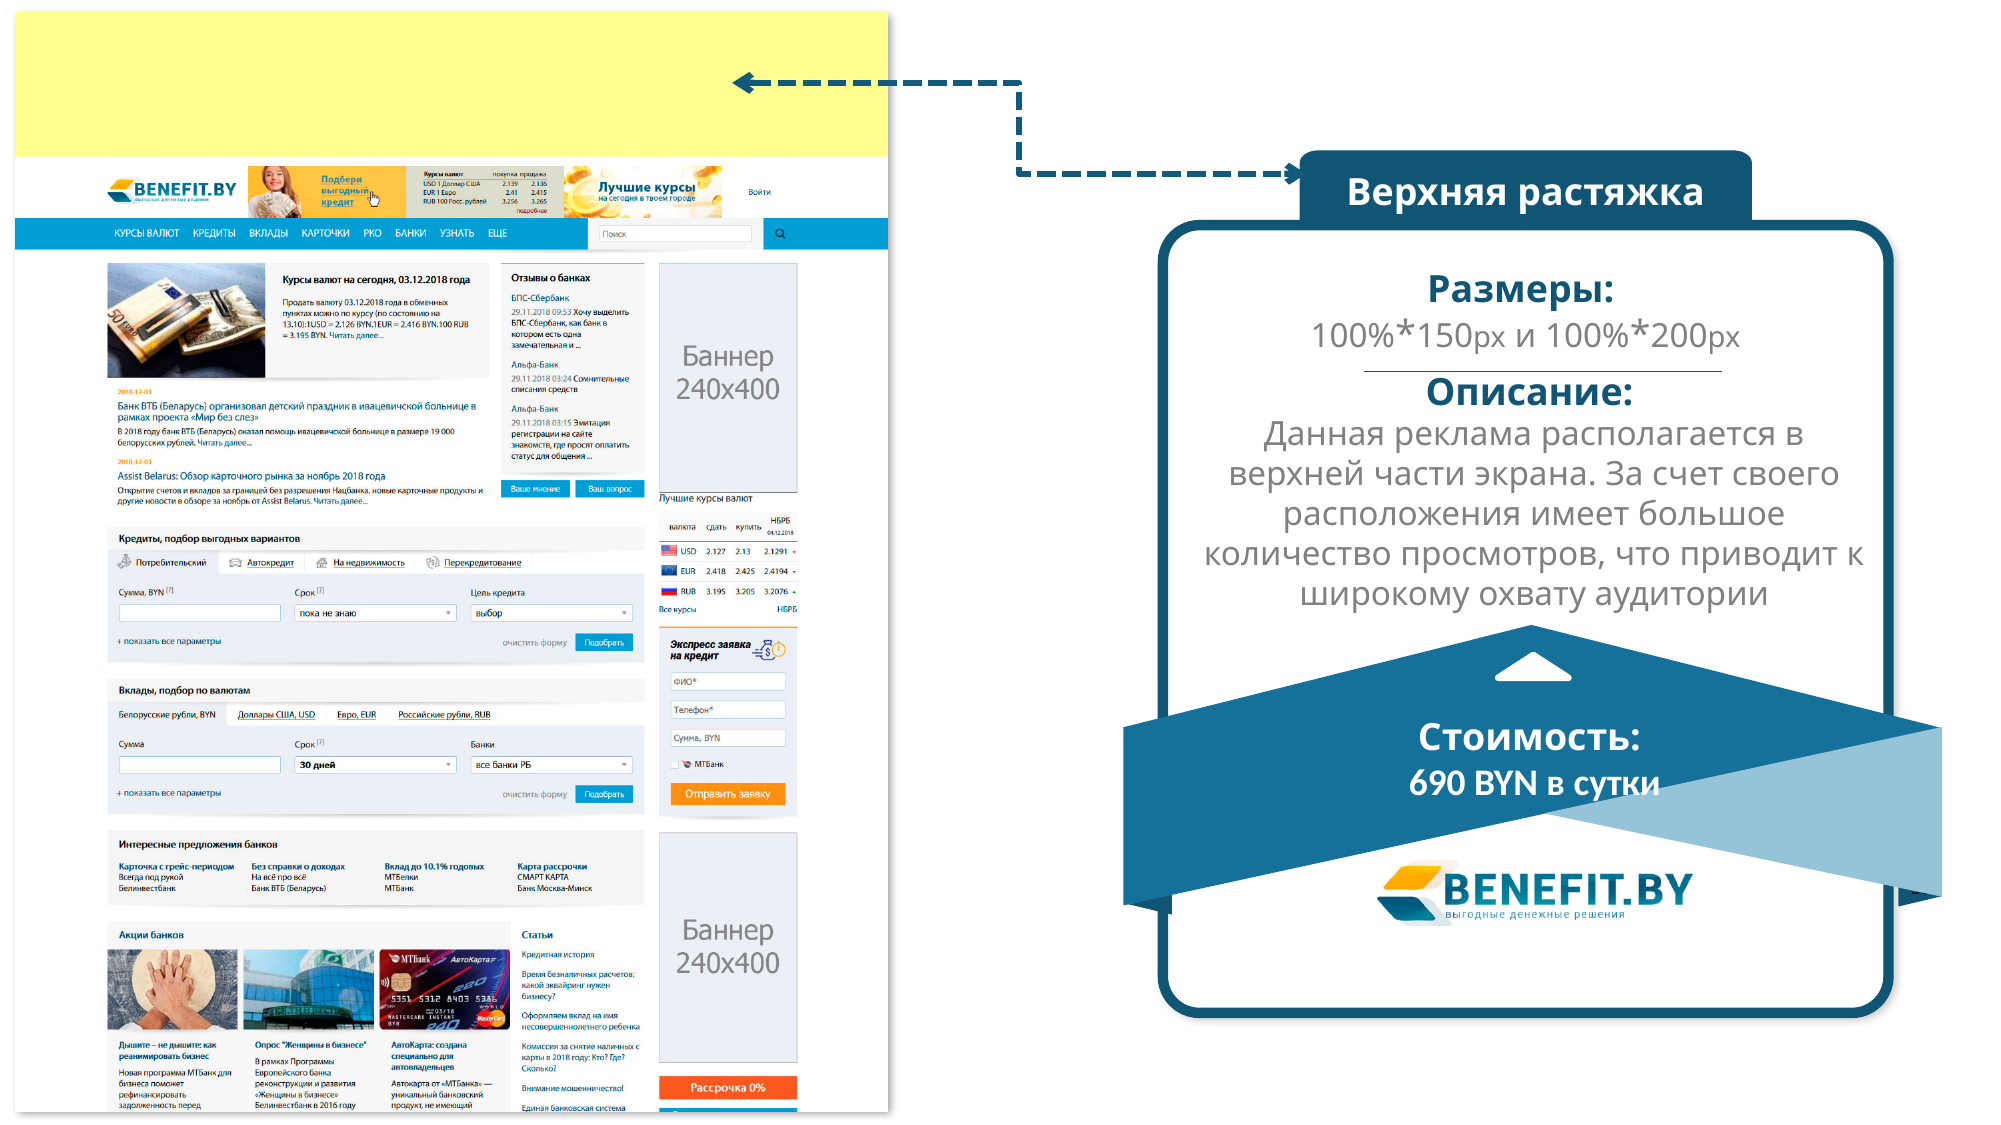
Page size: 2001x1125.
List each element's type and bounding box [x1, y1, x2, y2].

text_box [1307, 150, 1889, 625]
text_box [1307, 915, 1889, 1013]
text_box [1203, 367, 1866, 625]
text_box [1203, 915, 1866, 926]
text_box [1123, 625, 1943, 915]
text_box [15, 12, 1307, 1112]
